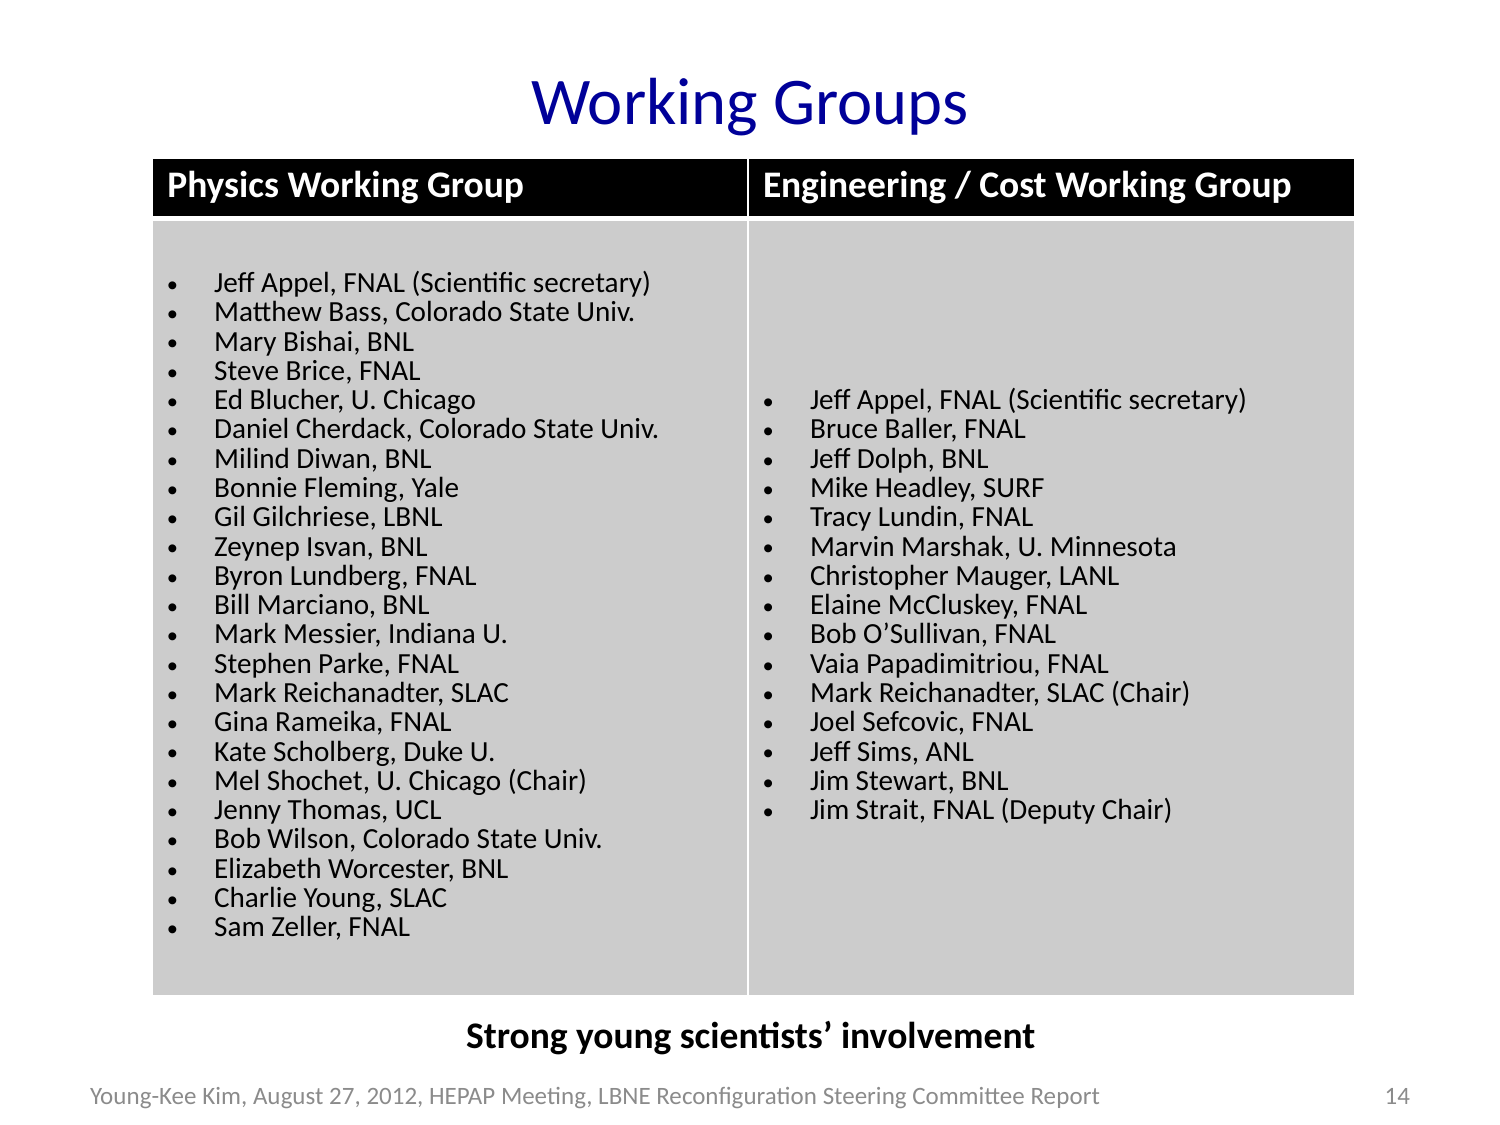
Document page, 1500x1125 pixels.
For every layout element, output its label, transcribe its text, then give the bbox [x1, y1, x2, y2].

text_box Strong young scientists’ involvement [451, 1003, 1051, 1064]
table_cell Jeff Appel, FNAL (Scientific secretary) Bruce Baller, FNAL Jeff Dolph, BNL Mike Headley, SURF Tracy Lundin, FNAL Marvin Marshak, U. Minnesota Christopher Mauger, LANL Elaine McCluskey, FNAL Bob O’Sullivan, FNAL Vaia Papadimitriou, FNAL Mark Reichanadter, SLAC (Chair) Joel Sefcovic, FNAL Jeff Sims, ANL Jim Stewart, BNL Jim Strait, FNAL (Deputy Chair) [749, 221, 1354, 995]
table_header Physics Working Group [153, 159, 747, 216]
title Working Groups [75, 45, 1425, 150]
table_cell Jeff Appel, FNAL (Scientific secretary) Matthew Bass, Colorado State Univ. Mary Bishai, BNL Steve Brice, FNAL Ed Blucher, U. Chicago Daniel Cherdack, Colorado State Univ. Milind Diwan, BNL Bonnie Fleming, Yale Gil Gilchriese, LBNL Zeynep Isvan, BNL Byron Lundberg, FNAL Bill Marciano, BNL Mark Messier, Indiana U. Stephen Parke, FNAL Mark Reichanadter, SLAC Gina Rameika, FNAL Kate Scholberg, Duke U. Mel Shochet, U. Chicago (Chair) Jenny Thomas, UCL Bob Wilson, Colorado State Univ. Elizabeth Worcester, BNL Charlie Young, SLAC Sam Zeller, FNAL [153, 221, 747, 995]
table_header Engineering / Cost Working Group [749, 159, 1354, 216]
footer Young-Kee Kim, August 27, 2012, HEPAP Meeting, LBNE Reconfiguration Steering Committee Report [75, 1064, 1074, 1125]
slide_number 14 [1074, 1064, 1425, 1125]
